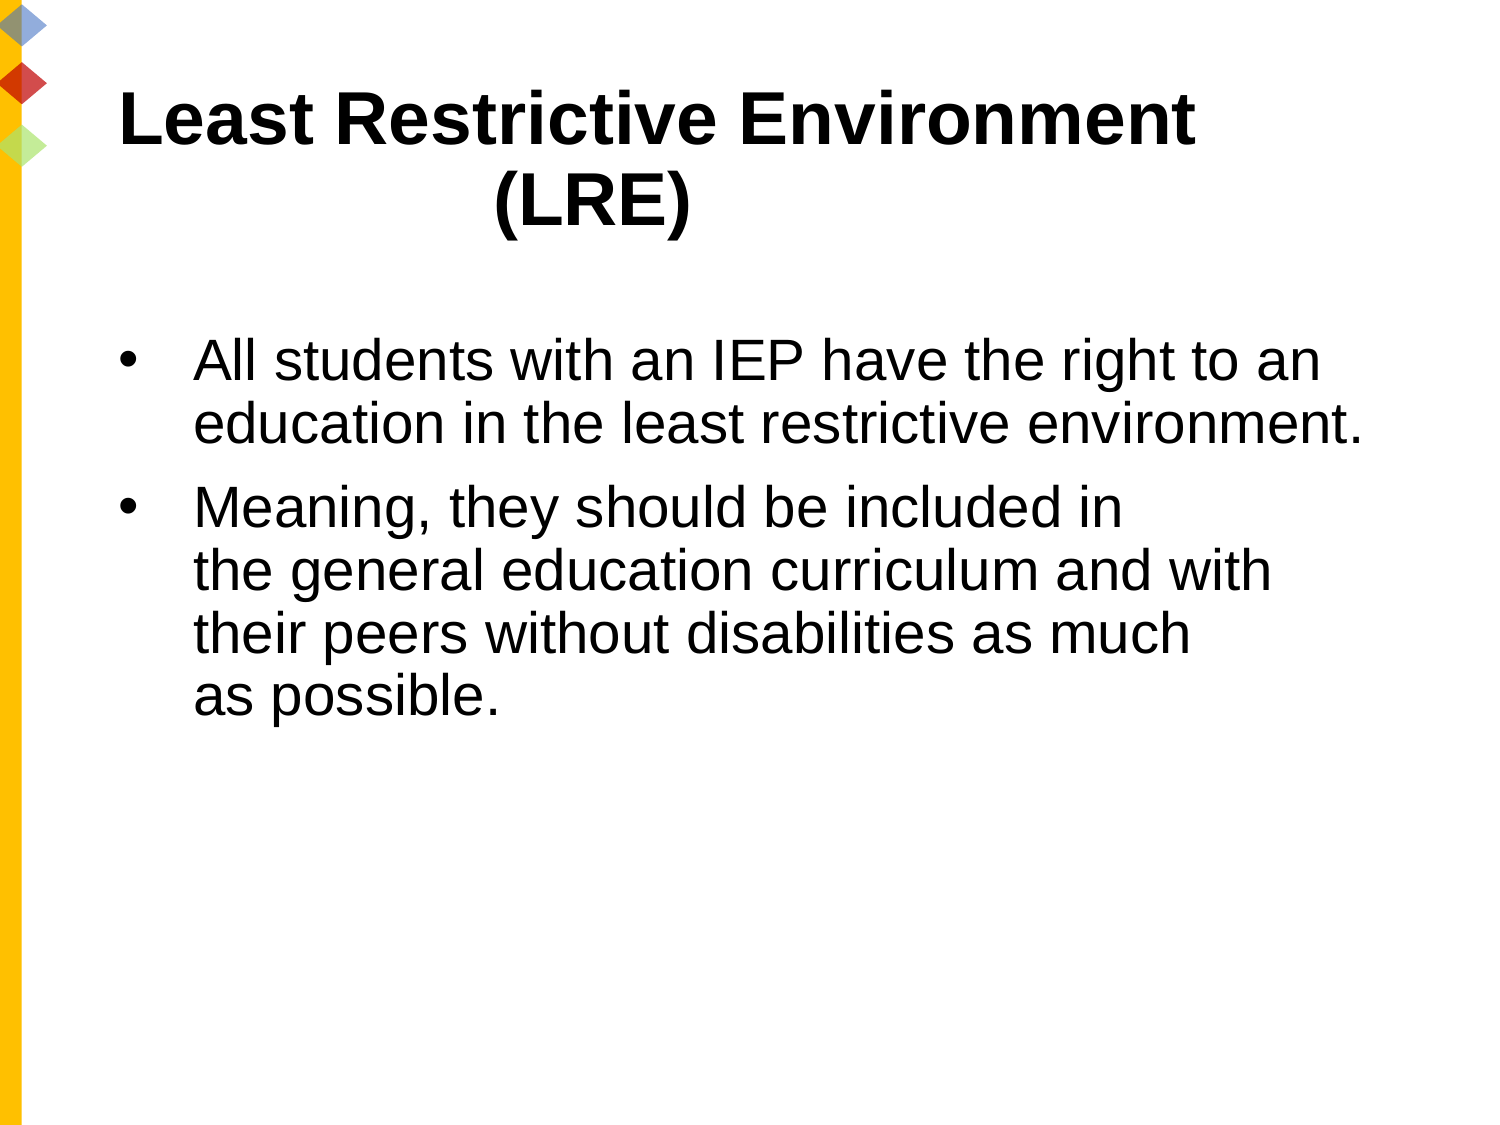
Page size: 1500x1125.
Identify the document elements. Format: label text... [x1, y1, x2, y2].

title Least Restrictive Environment (LRE) [103, 91, 1397, 231]
list All students with an IEP have the right to an education in the least restrictive environment. Meaning, they should be included in the general education curriculum and with their peers without disabilities as much as possible. [103, 323, 1397, 960]
